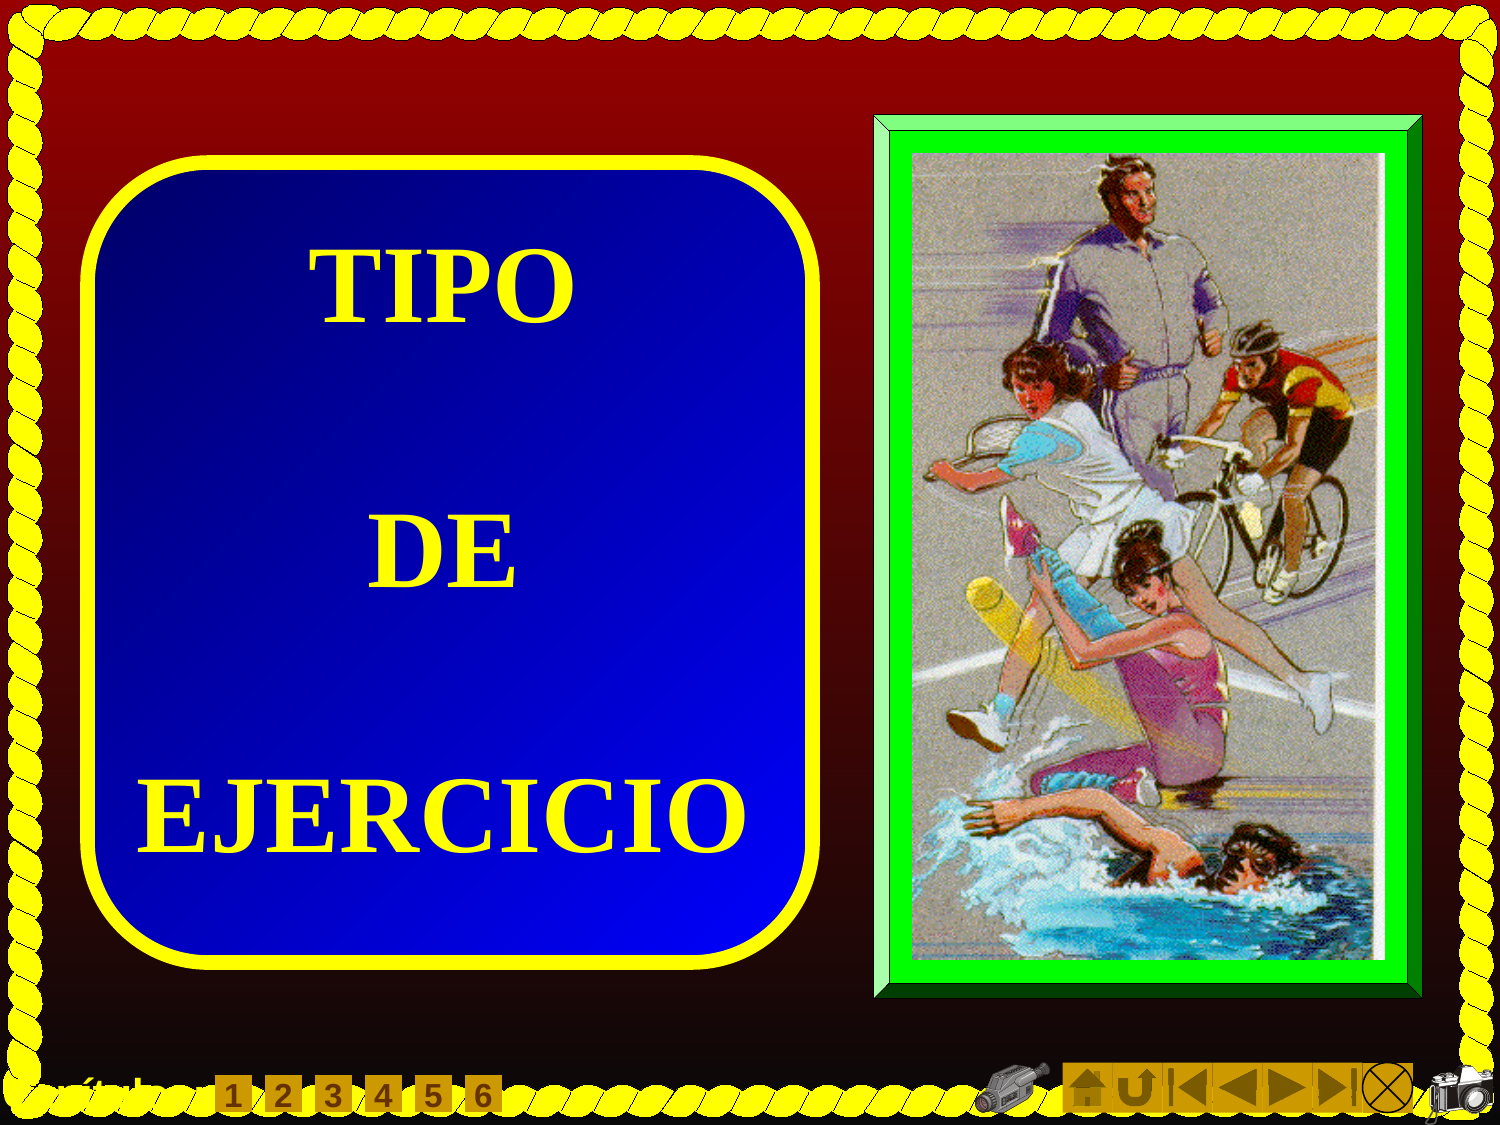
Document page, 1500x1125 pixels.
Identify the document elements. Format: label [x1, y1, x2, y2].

picture [974, 1062, 1050, 1113]
picture [1424, 1064, 1493, 1125]
text_box [0, 0, 1500, 1125]
text_box [872, 112, 1425, 1000]
